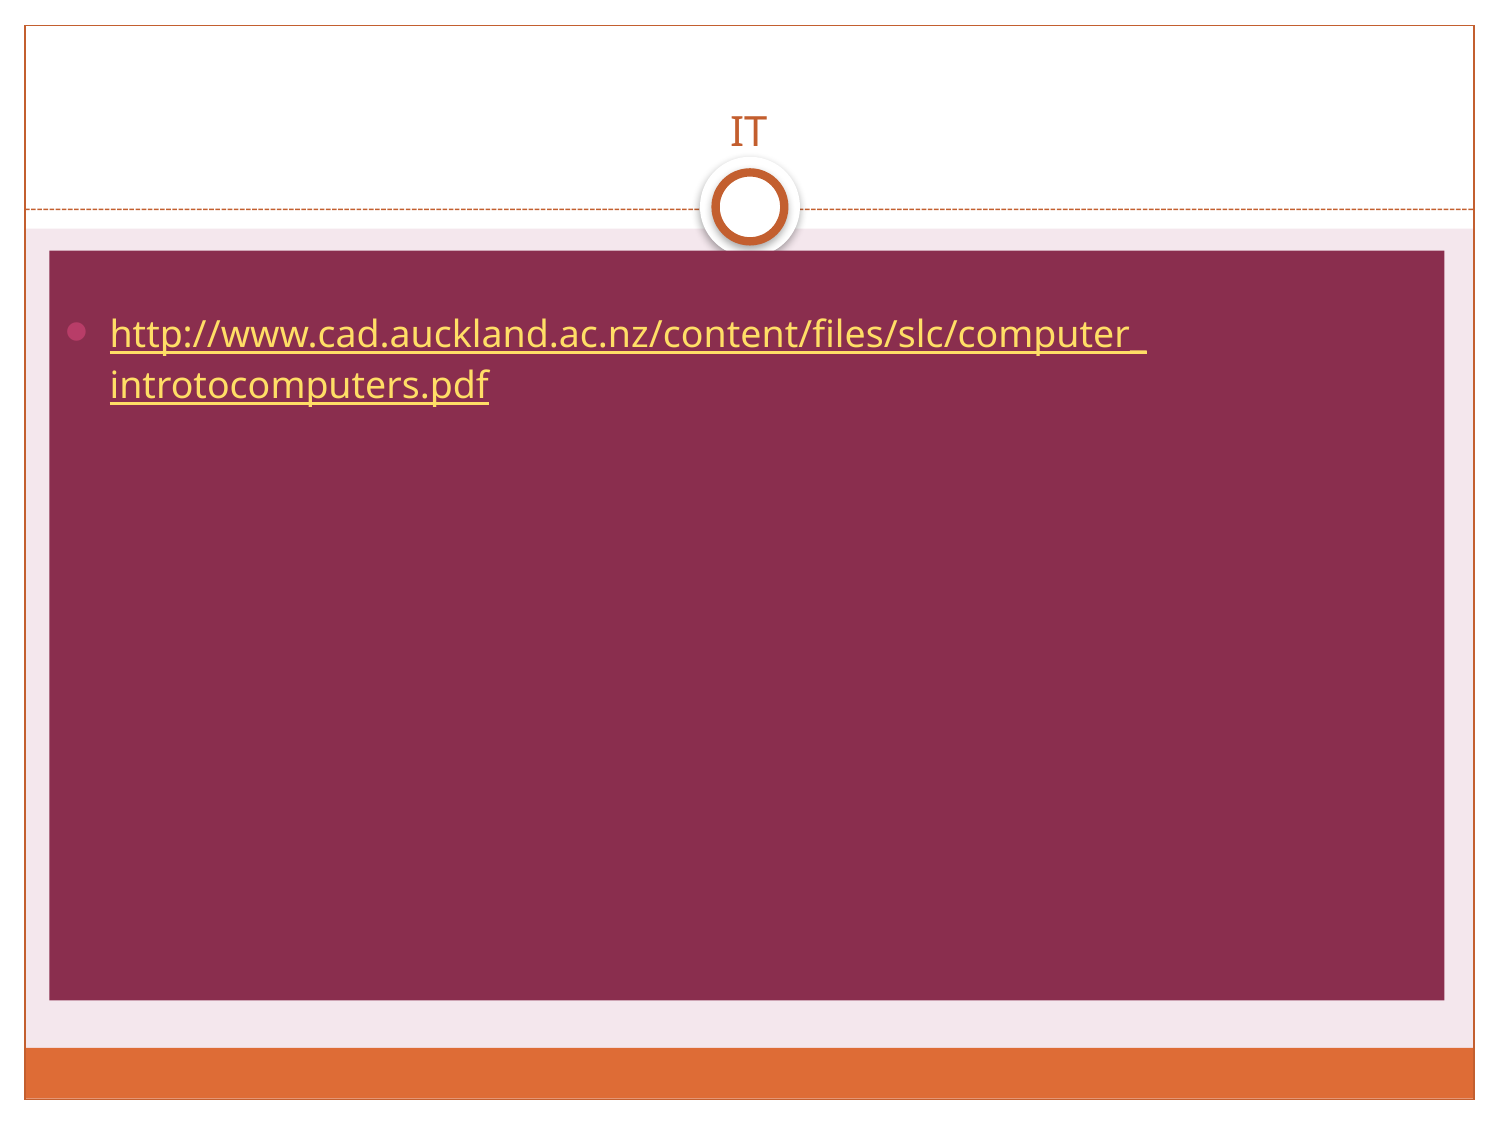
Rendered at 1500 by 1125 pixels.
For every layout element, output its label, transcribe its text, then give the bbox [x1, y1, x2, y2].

title IT [49, 37, 1450, 163]
list http://www.cad.auckland.ac.nz/content/files/slc/computer_introtocomputers.pdf [49, 250, 1445, 1001]
